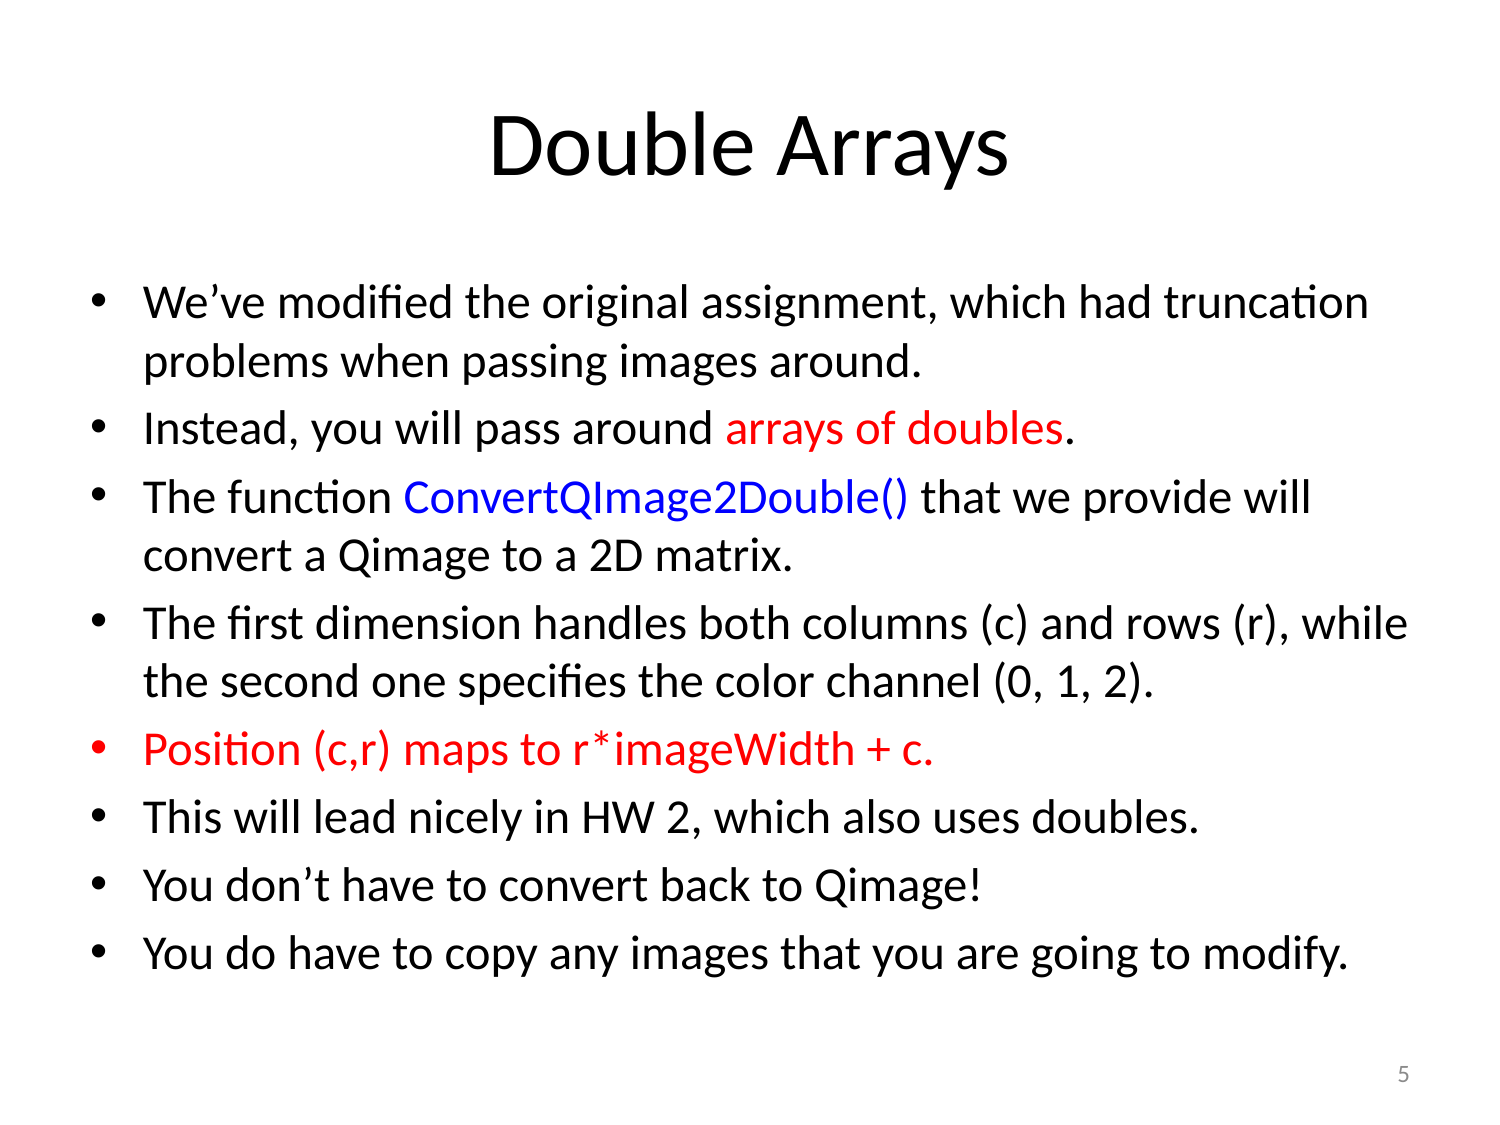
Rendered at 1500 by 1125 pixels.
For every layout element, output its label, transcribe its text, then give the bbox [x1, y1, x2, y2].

list We’ve modified the original assignment, which had truncation problems when passing images around. Instead, you will pass around arrays of doubles. The function ConvertQImage2Double() that we provide will convert a Qimage to a 2D matrix. The first dimension handles both columns (c) and rows (r), while the second one specifies the color channel (0, 1, 2). Position (c,r) maps to r*imageWidth + c. This will lead nicely in HW 2, which also uses doubles. You don’t have to convert back to Qimage! You do have to copy any images that you are going to modify. [75, 262, 1425, 1005]
slide_number 5 [1074, 1042, 1425, 1103]
title Double Arrays [75, 45, 1425, 233]
